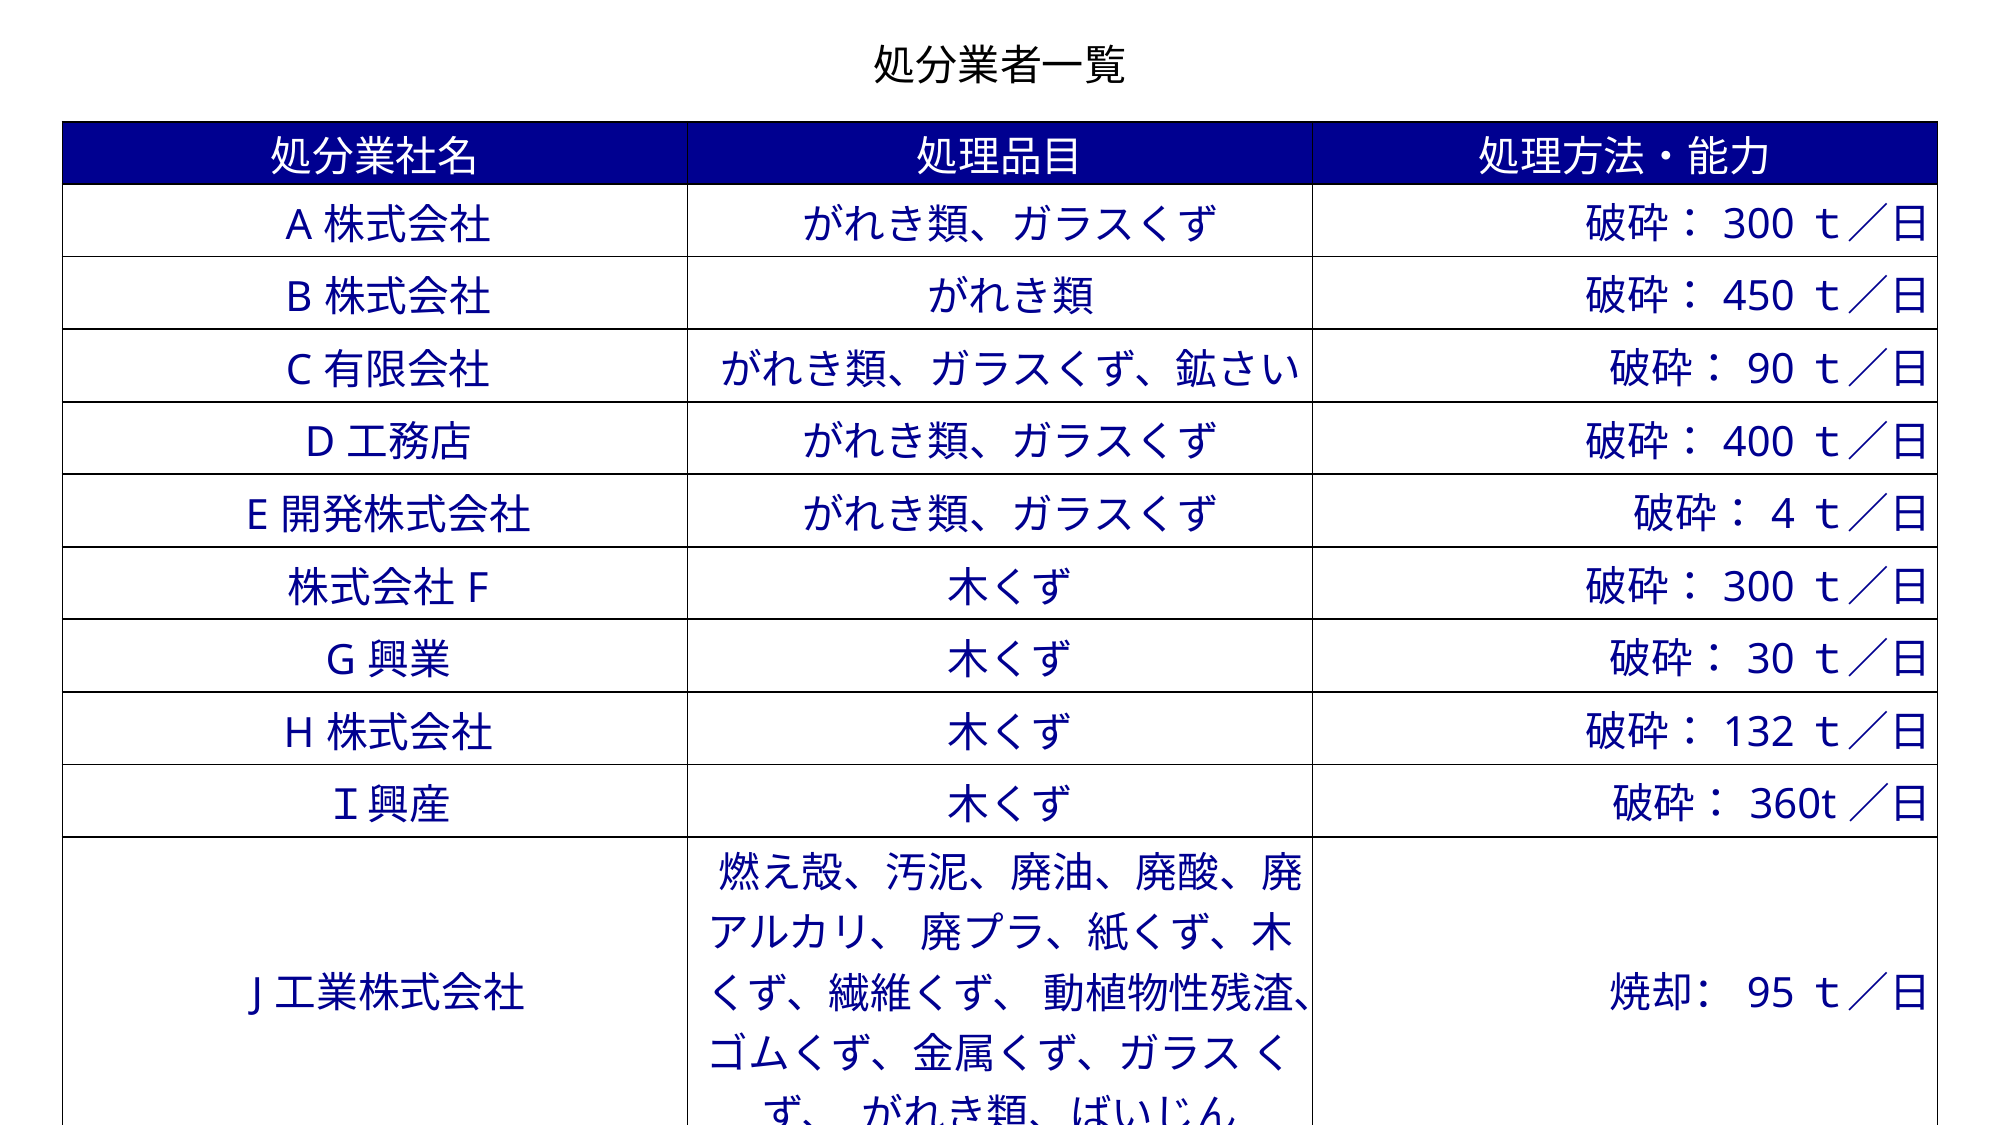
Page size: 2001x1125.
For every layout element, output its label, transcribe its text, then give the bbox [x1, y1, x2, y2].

table_cell E開発株式会社 [63, 475, 687, 546]
table_cell 破砕：450ｔ／日 [1313, 257, 1937, 328]
table_cell 木くず [688, 765, 1312, 836]
table_cell 株式会社F [63, 548, 687, 618]
table_header 処理品目 [688, 123, 1312, 183]
table_cell 破砕：132ｔ／日 [1313, 693, 1937, 764]
table_cell 破砕：300ｔ／日 [1313, 548, 1937, 618]
table_cell がれき類、ガラスくず [688, 475, 1312, 546]
table_cell がれき類、ガラスくず [688, 185, 1312, 256]
table_cell G興業 [63, 620, 687, 691]
table_cell がれき類、ガラスくず、鉱さい [688, 330, 1312, 401]
table_cell 焼却：95ｔ／日 [1313, 838, 1937, 1125]
table_cell Ｉ興産 [63, 765, 687, 836]
table_cell 破砕：300ｔ／日 [1313, 185, 1937, 256]
table_cell A株式会社 [63, 185, 687, 256]
table_cell B株式会社 [63, 257, 687, 328]
table_cell D工務店 [63, 403, 687, 473]
table_cell 破砕：30ｔ／日 [1313, 620, 1937, 691]
table_cell 木くず [688, 693, 1312, 764]
table_cell 木くず [688, 620, 1312, 691]
table_header 処分業社名 [63, 123, 687, 183]
table_cell 破砕：4ｔ／日 [1313, 475, 1937, 546]
table_cell 破砕：360t／日 [1313, 765, 1937, 836]
table_cell H株式会社 [63, 693, 687, 764]
table_header 処理方法・能力 [1313, 123, 1937, 183]
table_cell J工業株式会社 [63, 838, 687, 1125]
table_cell 破砕：90ｔ／日 [1313, 330, 1937, 401]
table_cell がれき類、ガラスくず [688, 403, 1312, 473]
table_cell がれき類 [688, 257, 1312, 328]
text_box 処分業者一覧 [137, 29, 1863, 100]
table_cell 木くず [688, 548, 1312, 618]
table_cell 燃え殻、汚泥、廃油、廃酸、廃アルカリ、 廃プラ、紙くず、木くず、繊維くず、 動植物性残渣、ゴムくず、金属くず、ガラス くず、 がれき類、ばいじん [688, 838, 1312, 1125]
table_cell 破砕：400ｔ／日 [1313, 403, 1937, 473]
table_cell C有限会社 [63, 330, 687, 401]
